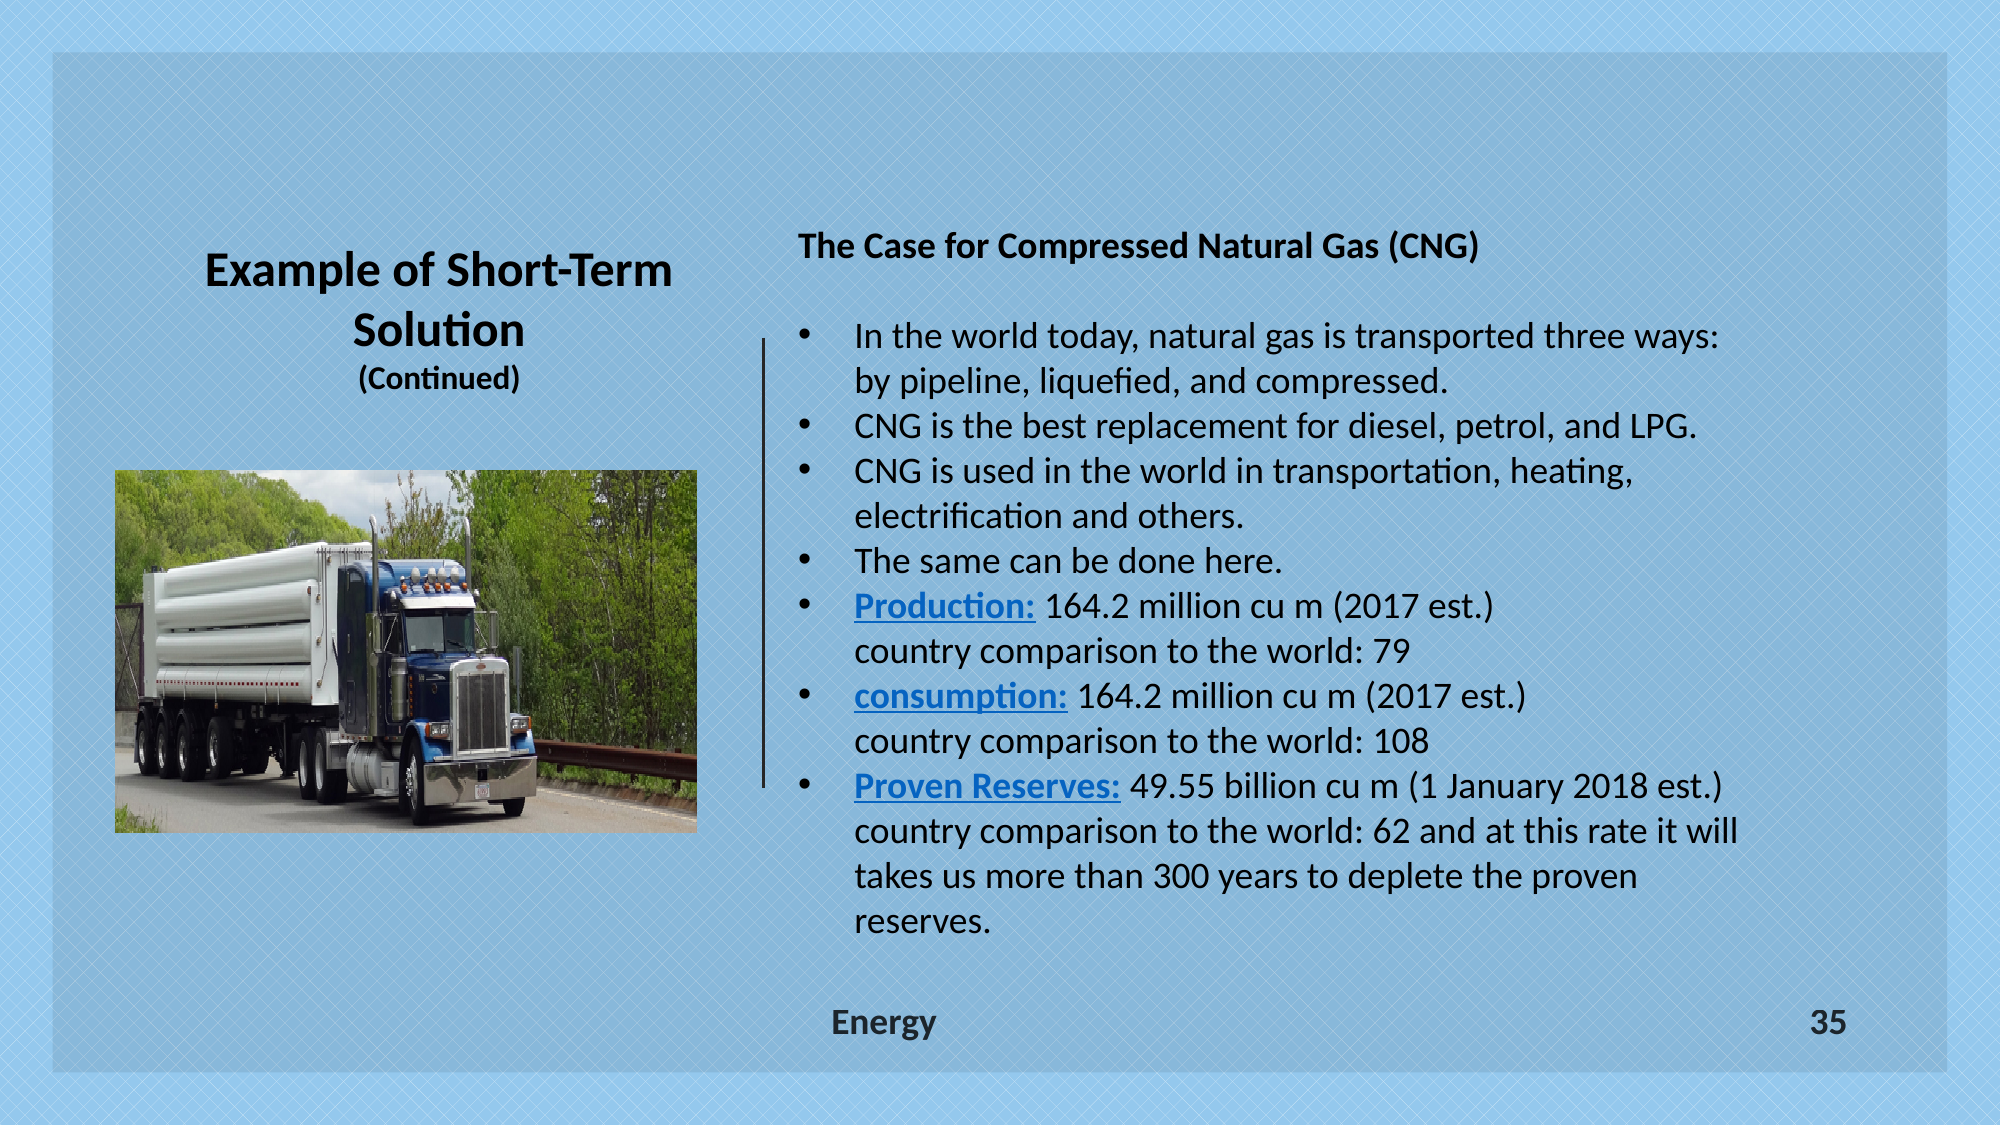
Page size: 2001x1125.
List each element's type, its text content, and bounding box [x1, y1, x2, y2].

text_box The Case for Compressed Natural Gas (CNG) In the world today, natural gas is transported three ways: by pipeline, liquefied, and compressed. CNG is the best replacement for diesel, petrol, and LPG. CNG is used in the world in transportation, heating, electrification and others. The same can be done here. Production: 164.2 million cu m (2017 est.) country comparison to the world: 79 consumption: 164.2 million cu m (2017 est.) country comparison to the world: 108 Proven Reserves: 49.55 billion cu m (1 January 2018 est.) country comparison to the world: 62 and at this rate it will takes us more than 300 years to deplete the proven reserves. [783, 213, 1760, 1009]
text_box [52, 51, 1948, 1073]
picture [115, 470, 697, 833]
slide_number 35 [1734, 989, 1863, 1050]
text_box Example of Short-Term Solution (Continued) [115, 228, 764, 404]
footer Energy [816, 1009, 1680, 1050]
